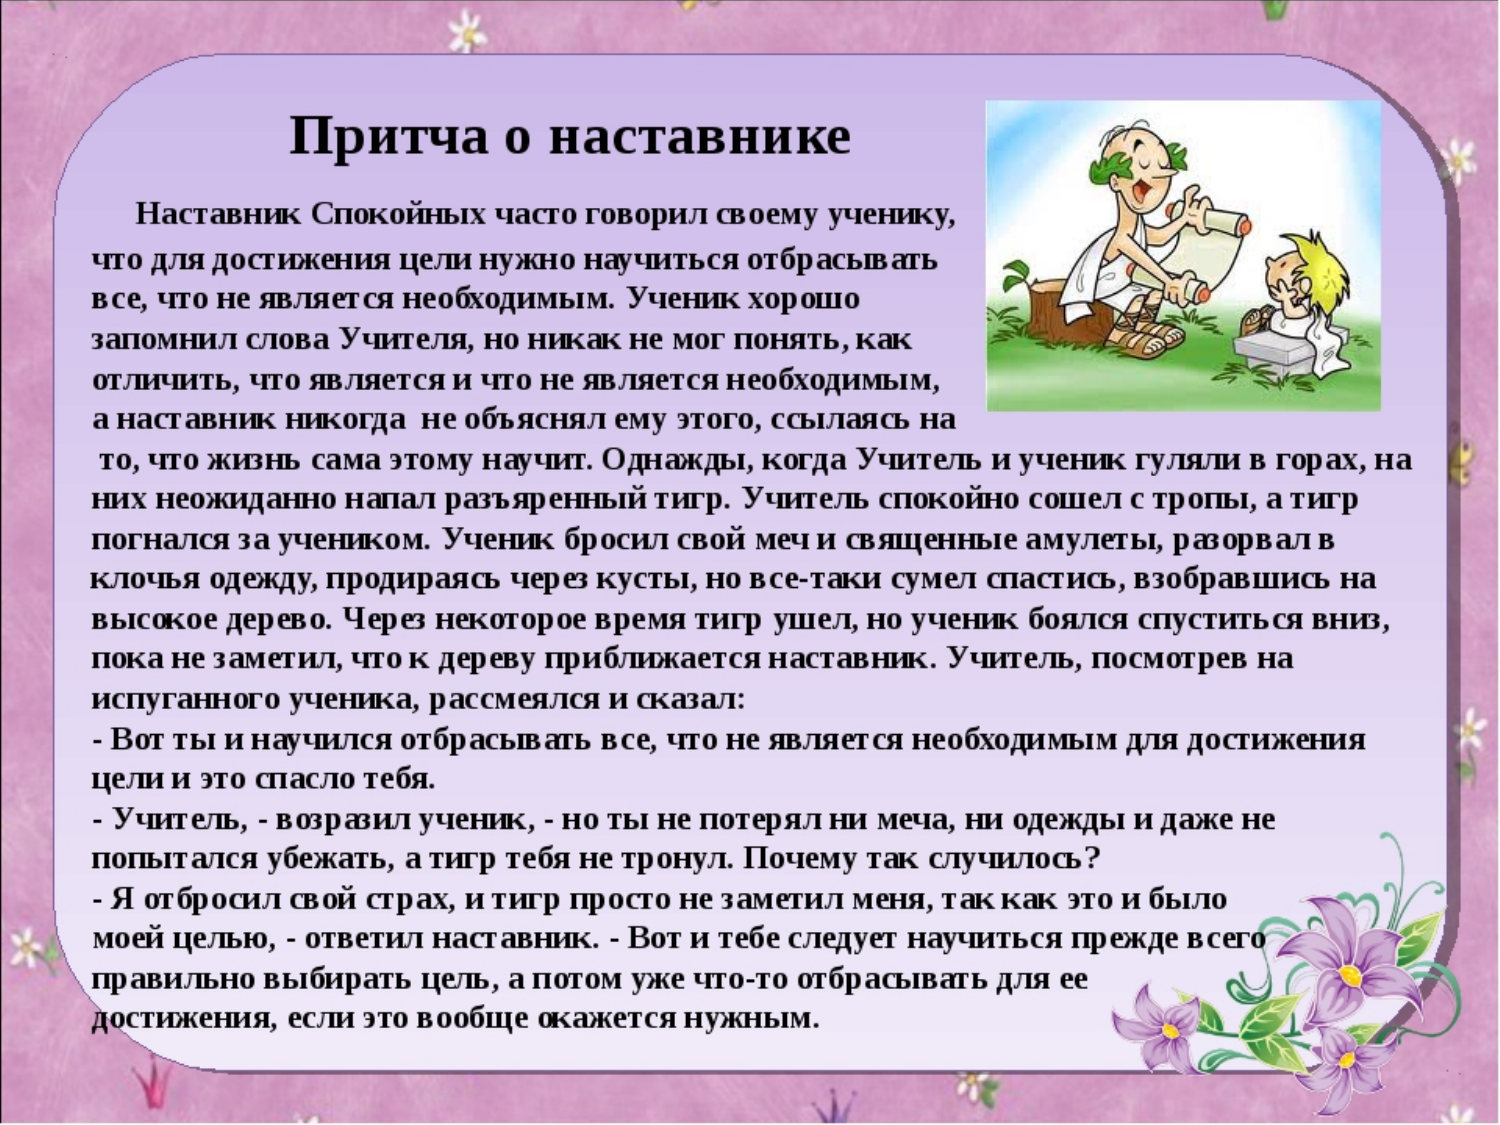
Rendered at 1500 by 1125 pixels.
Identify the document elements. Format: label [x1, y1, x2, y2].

list [0, 0, 1500, 1125]
